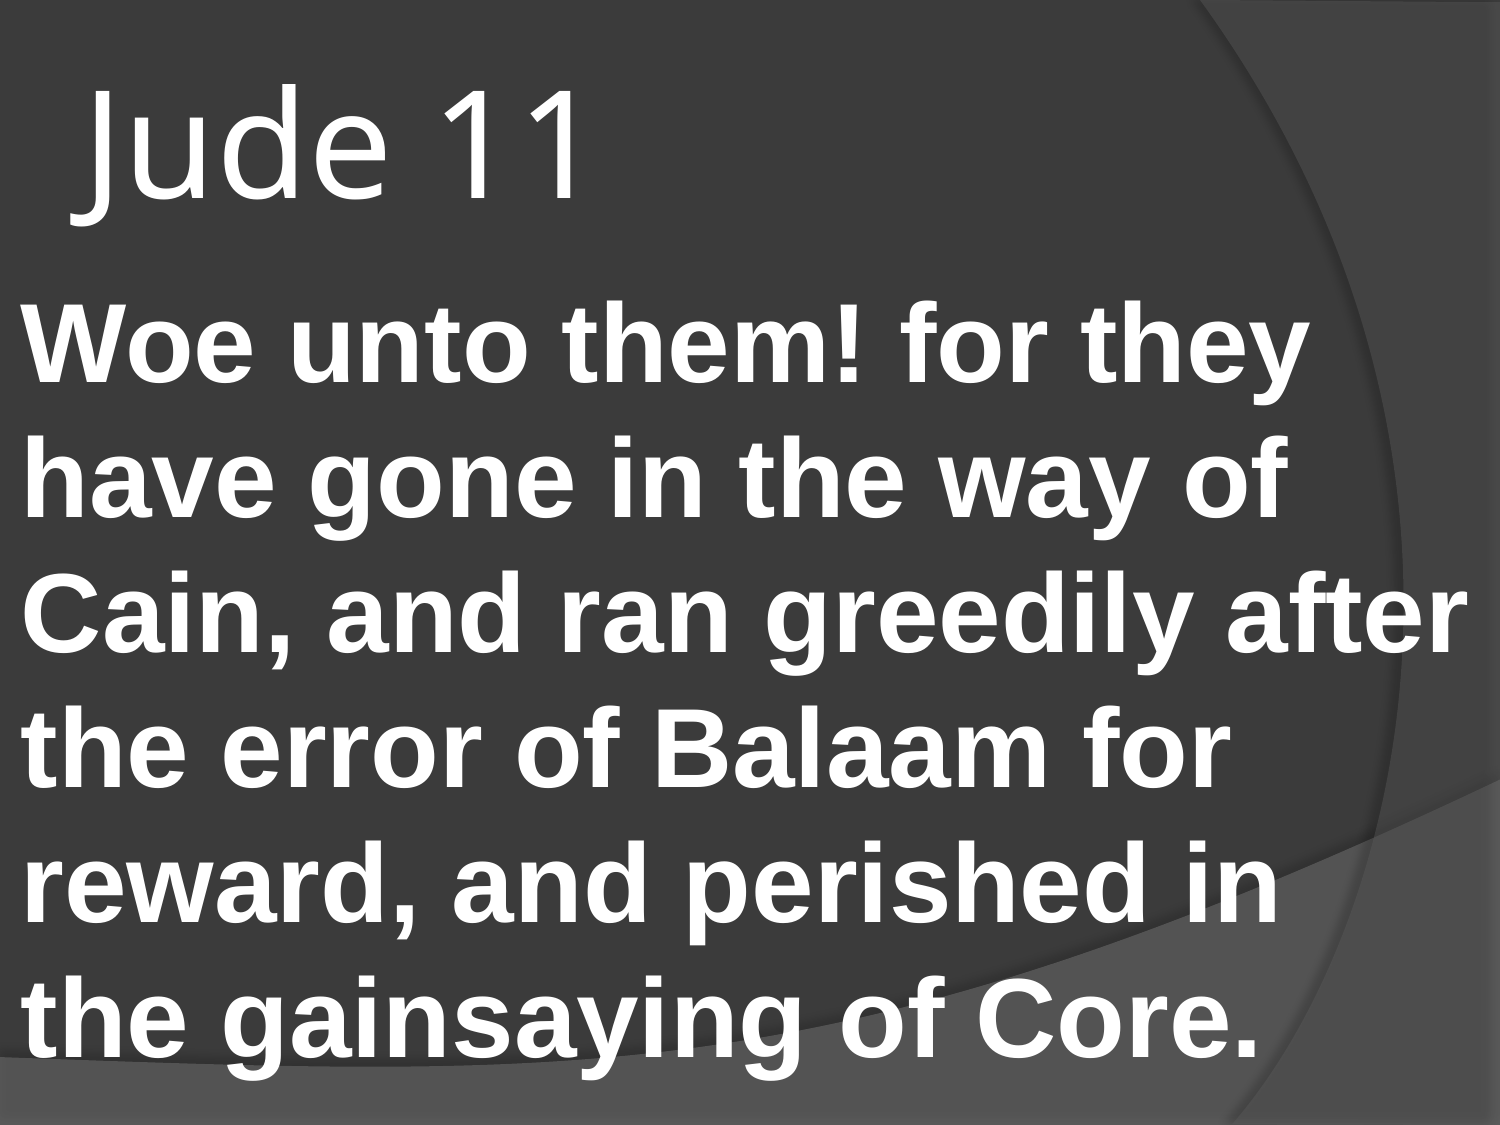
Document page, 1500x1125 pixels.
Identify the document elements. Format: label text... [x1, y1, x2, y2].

list Woe unto them! for they have gone in the way of Cain, and ran greedily after the error of Balaam for reward, and perished in the gainsaying of Core. [0, 262, 1488, 1125]
title Jude 11 [75, 45, 1300, 233]
